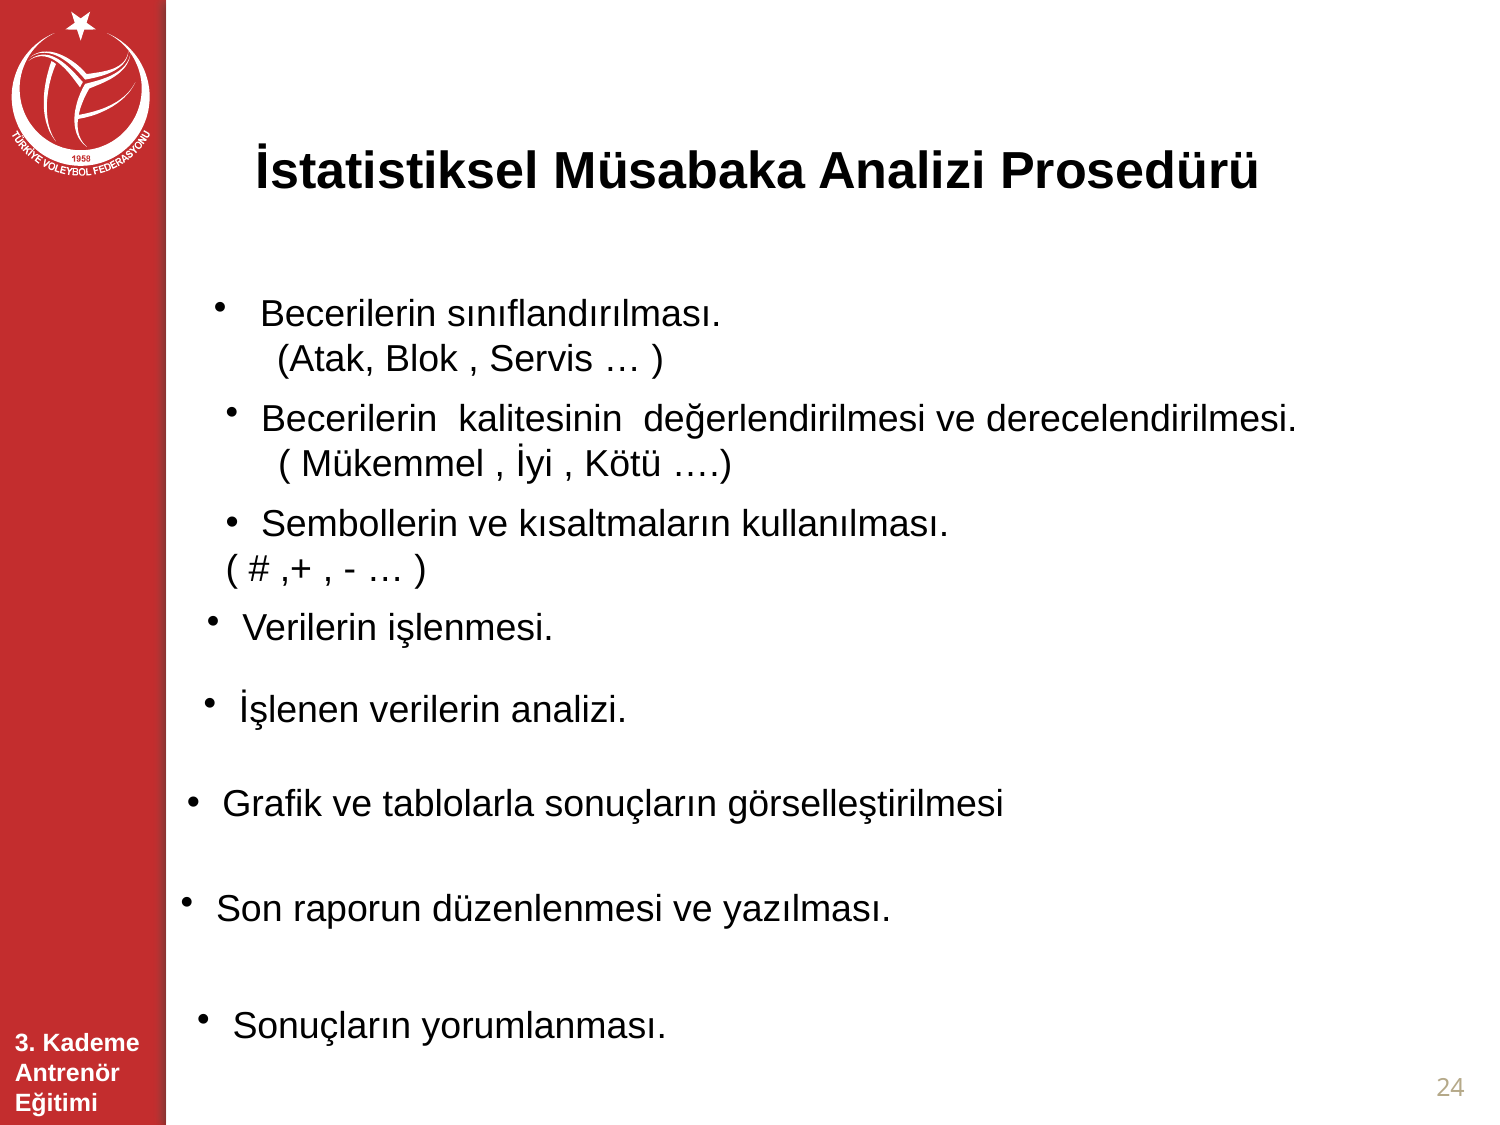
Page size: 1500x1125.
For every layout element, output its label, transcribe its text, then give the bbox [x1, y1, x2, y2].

text_box Verilerin işlenmesi. [192, 595, 569, 656]
text_box Son raporun düzenlenmesi ve yazılması. [165, 876, 907, 937]
text_box Sonuçların yorumlanması. [182, 994, 683, 1054]
text_box Grafik ve tablolarla sonuçların görselleştirilmesi [172, 771, 1019, 832]
text_box Sembollerin ve kısaltmaların kullanılması. ( # ,+ , - … ) [210, 491, 1243, 597]
text_box İstatistiksel Müsabaka Analizi Prosedürü [241, 128, 1276, 207]
text_box Becerilerin sınıflandırılması. (Atak, Blok , Servis … ) [199, 281, 1454, 386]
text_box İşlenen verilerin analizi. [188, 677, 643, 738]
text_box Becerilerin kalitesinin değerlendirilmesi ve derecelendirilmesi. ( Mükemmel , İyi , Kötü ….) [210, 386, 1442, 492]
slide_number 24 [1413, 1034, 1488, 1113]
